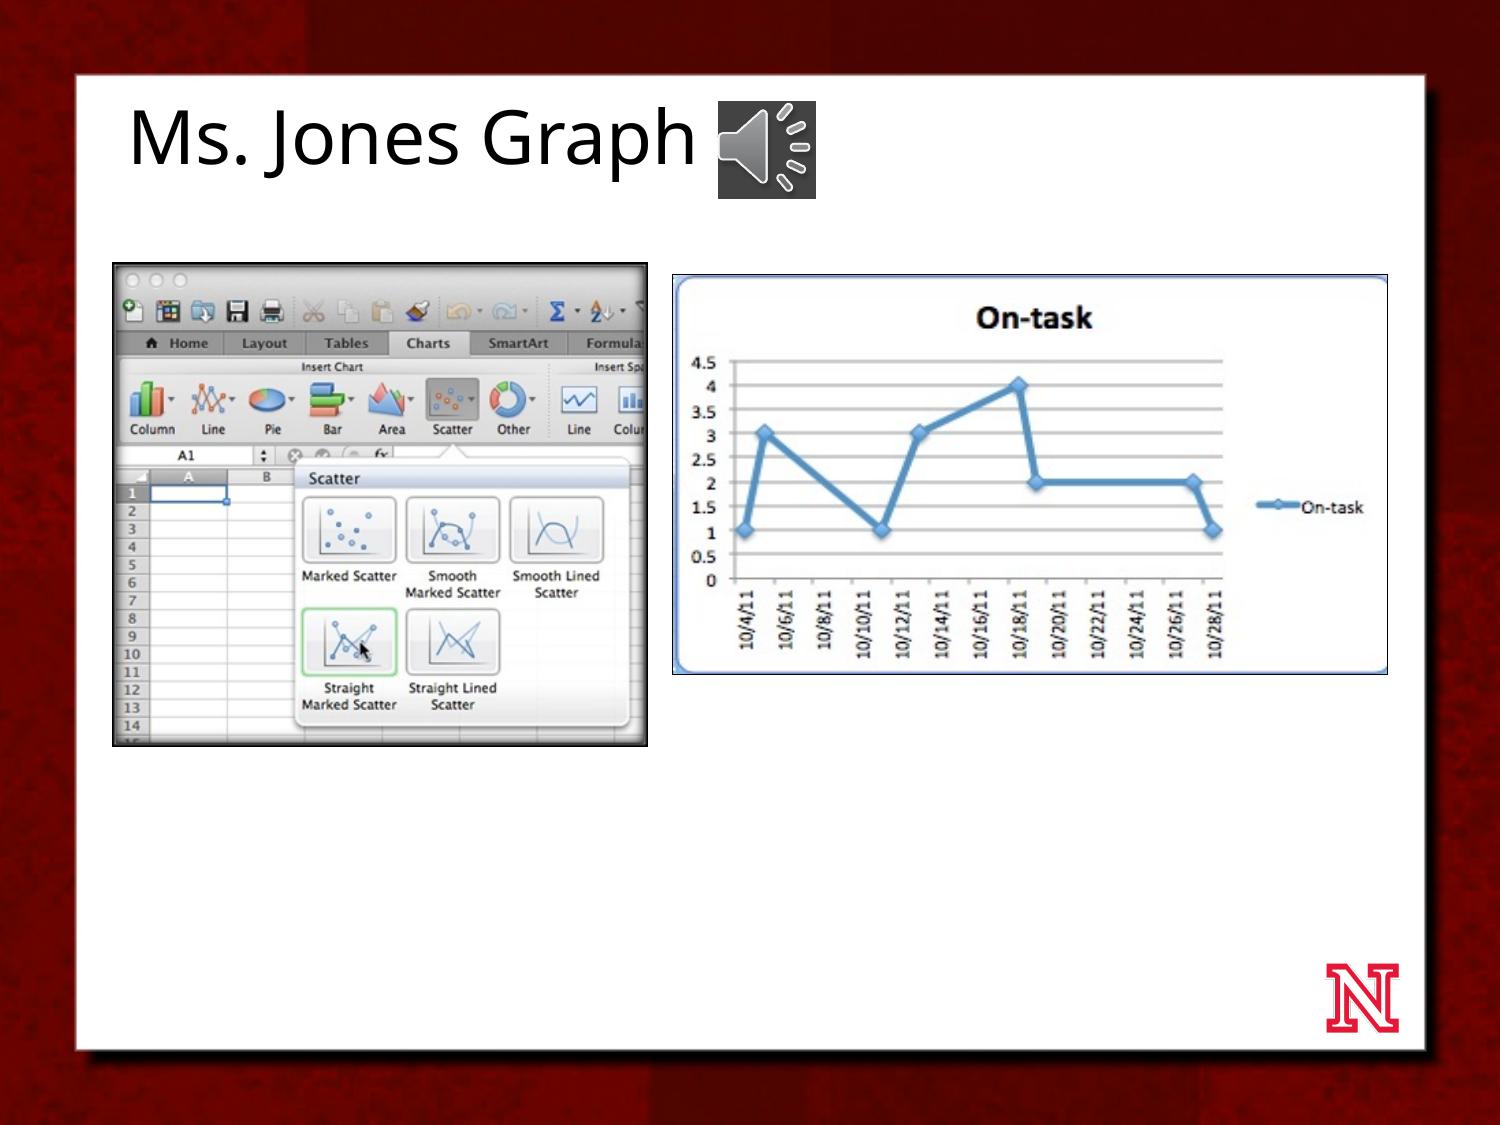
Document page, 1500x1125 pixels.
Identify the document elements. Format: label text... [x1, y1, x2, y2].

title Ms. Jones Graph [112, 99, 1388, 263]
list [112, 262, 648, 747]
picture [0, 0, 1500, 1125]
